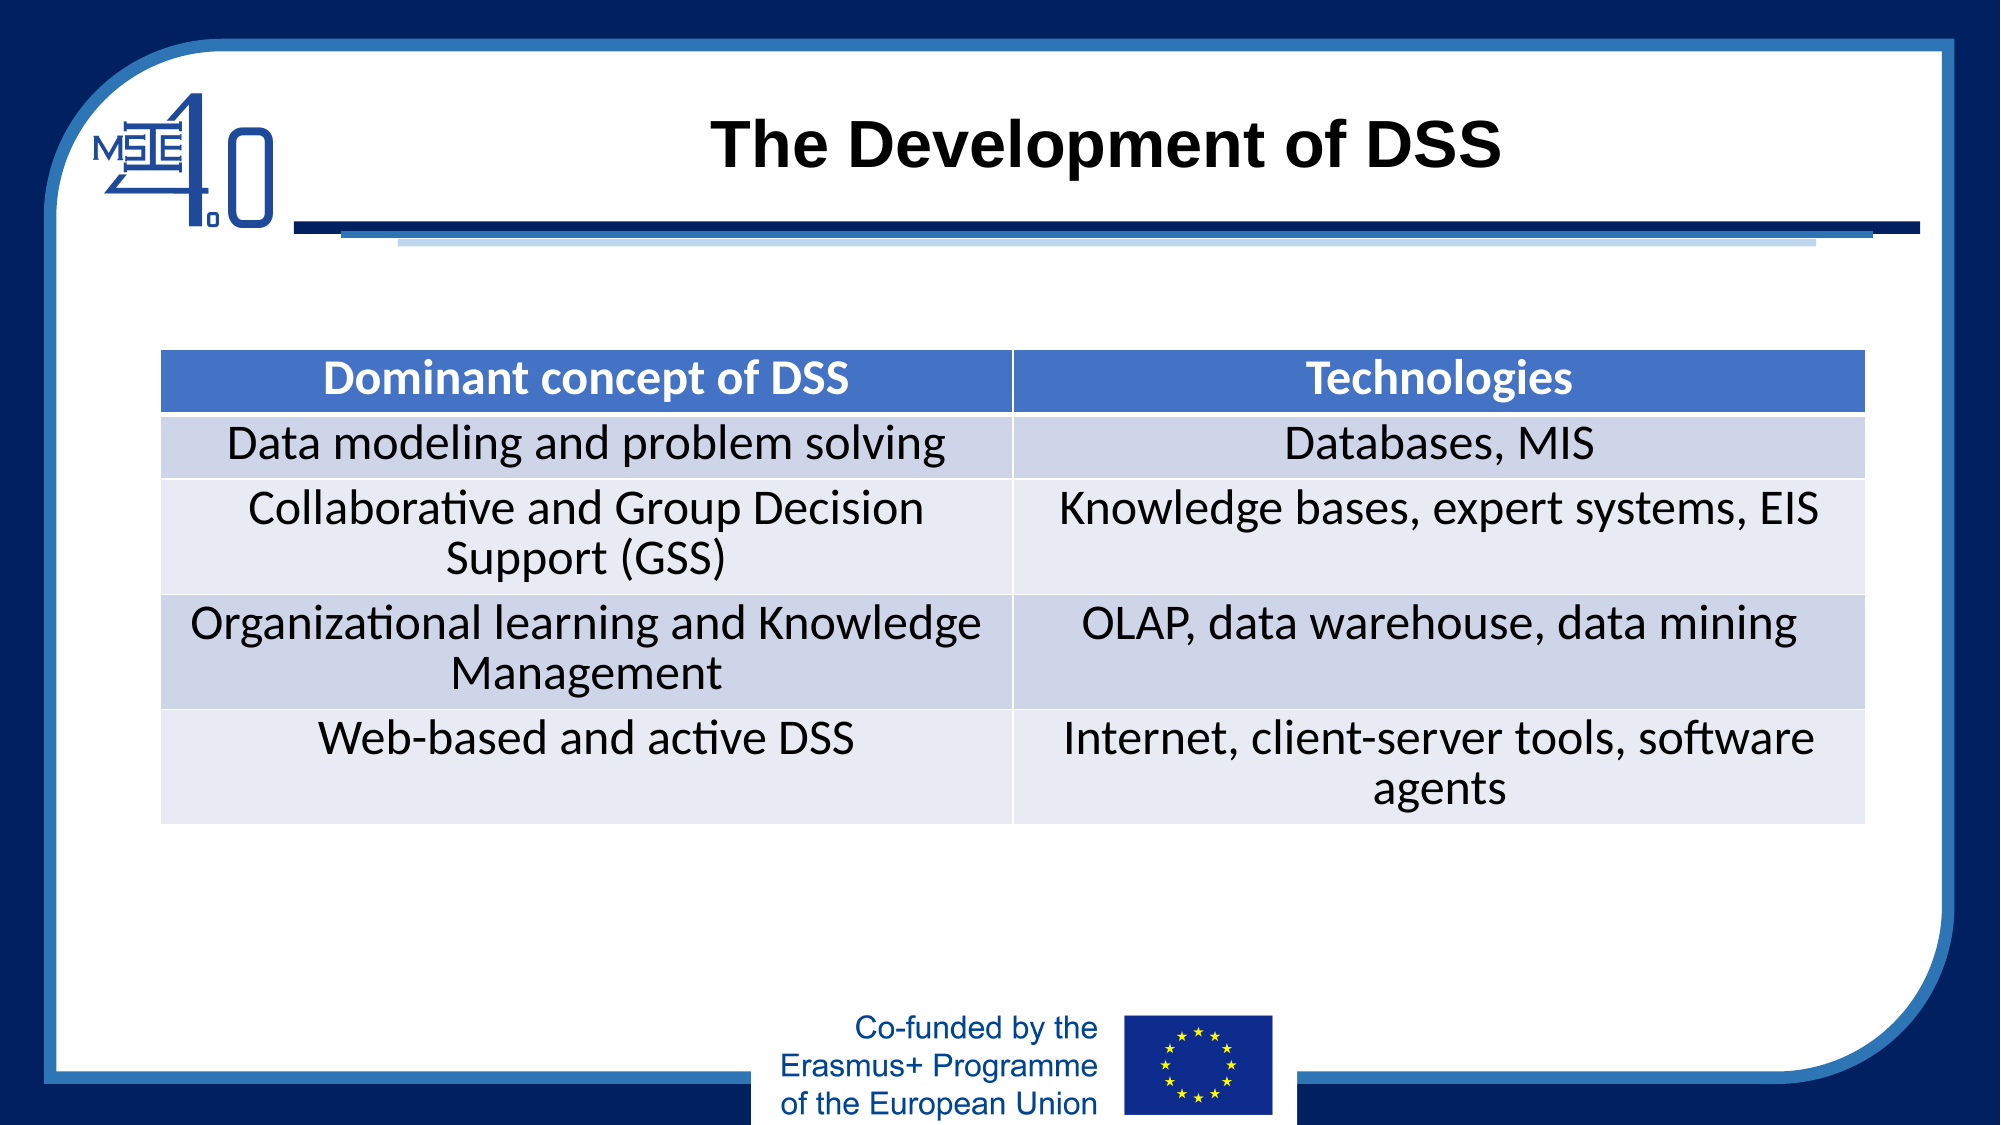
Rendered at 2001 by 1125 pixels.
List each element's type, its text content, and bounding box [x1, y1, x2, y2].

table_cell Knowledge bases, expert systems, EIS [1014, 480, 1865, 594]
table_cell OLAP, data warehouse, data mining [1014, 595, 1865, 709]
picture [751, 1003, 1298, 1125]
table_cell Databases, MIS [1014, 417, 1865, 478]
table_cell Web-based and active DSS [161, 710, 1012, 824]
table_header Dominant concept of DSS [161, 350, 1012, 412]
table_cell Organizational learning and Knowledge Management [161, 595, 1012, 709]
table_cell Collaborative and Group Decision Support (GSS) [161, 480, 1012, 594]
table_cell Data modeling and problem solving [161, 417, 1012, 478]
title The Development of DSS [294, 73, 1921, 220]
table_cell Internet, client-server tools, software agents [1014, 710, 1865, 824]
table_header Technologies [1014, 350, 1865, 412]
